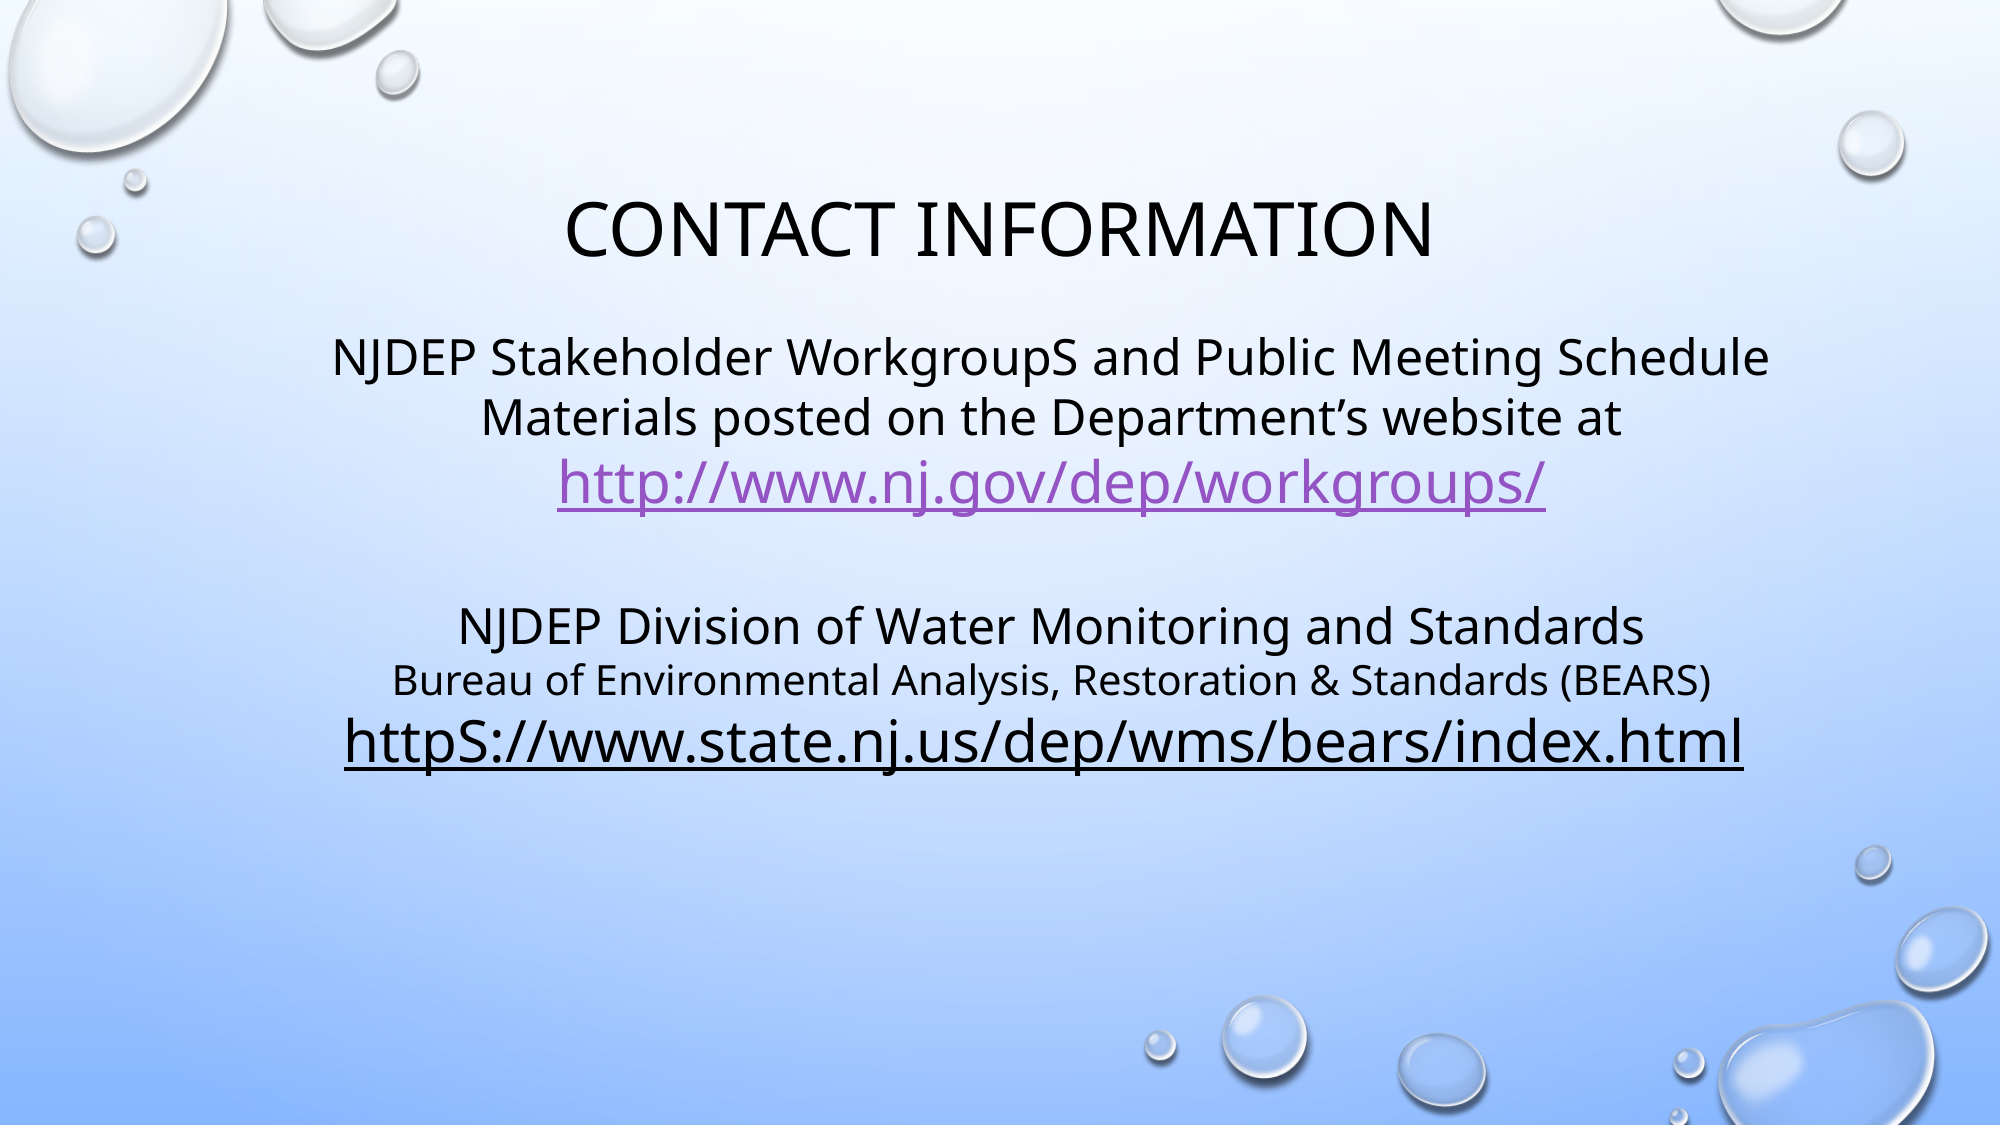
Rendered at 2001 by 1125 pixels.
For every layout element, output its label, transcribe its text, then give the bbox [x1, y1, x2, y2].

picture [0, 0, 2000, 1125]
title Contact Information [149, 101, 1851, 364]
list NJDEP Stakeholder WorkgroupS and Public Meeting Schedule Materials posted on the Department’s website at http://www.nj.gov/dep/workgroups/ NJDEP Division of Water Monitoring and Standards Bureau of Environmental Analysis, Restoration & Standards (BEARS) httpS://www.state.nj.us/dep/wms/bears/index.html [287, 317, 1816, 1038]
